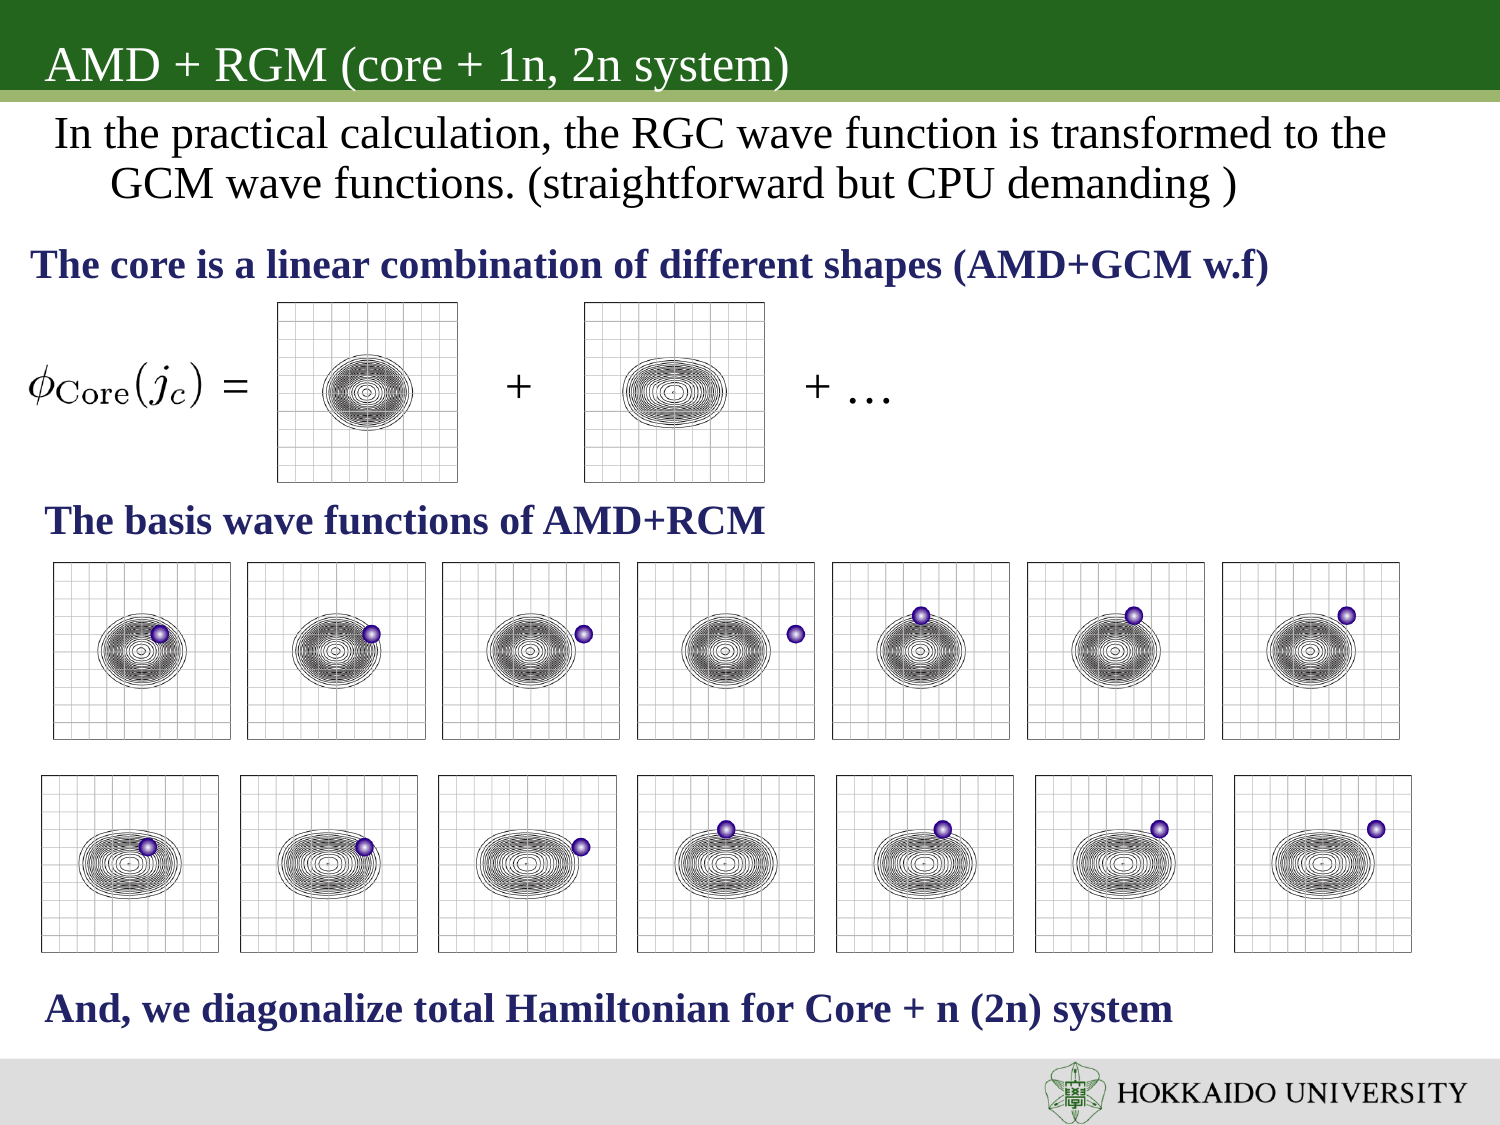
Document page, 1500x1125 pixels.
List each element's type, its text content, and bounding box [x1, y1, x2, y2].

picture [584, 302, 765, 483]
text_box And, we diagonalize total Hamiltonian for Core + n (2n) system [29, 979, 1438, 1071]
text_box + … [788, 352, 1010, 424]
list In the practical calculation, the RGC wave function is transformed to the GCM wave functions. (straightforward but CPU demanding ) [38, 101, 1448, 465]
picture [277, 302, 458, 483]
picture [20, 340, 207, 466]
picture [1033, 1055, 1479, 1125]
text_box + [490, 352, 558, 424]
text_box = [210, 352, 272, 424]
text_box The core is a linear combination of different shapes (AMD+GCM w.f) [15, 235, 1424, 327]
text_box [29, 491, 1438, 953]
title AMD + RGM (core + 1n, 2n system) [29, 7, 1271, 115]
